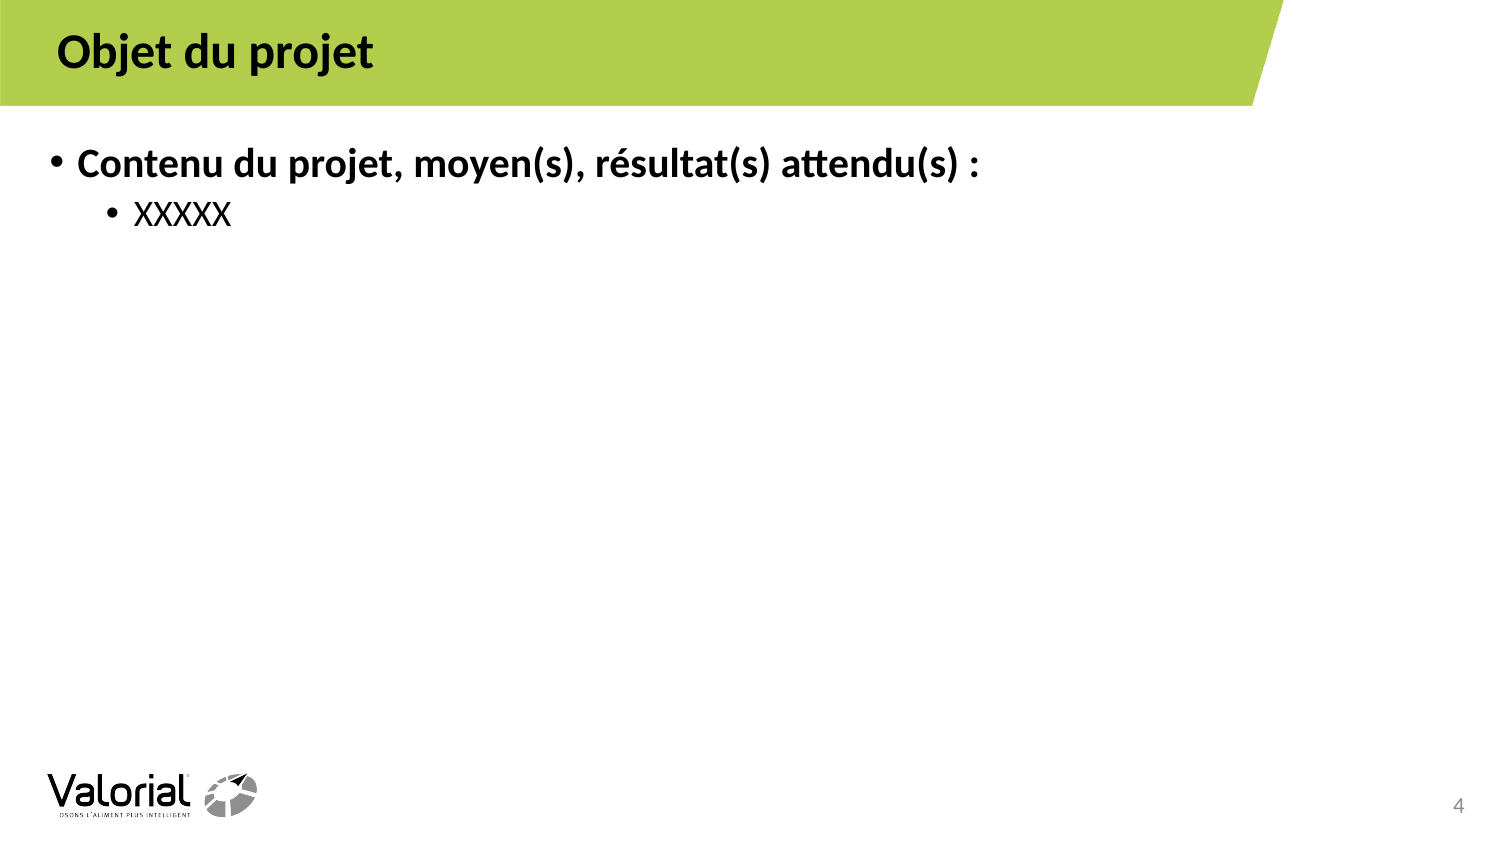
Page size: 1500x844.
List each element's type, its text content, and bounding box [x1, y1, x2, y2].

picture [0, 0, 1284, 106]
list Contenu du projet, moyen(s), résultat(s) attendu(s) : XXXXX [38, 135, 1445, 718]
picture [47, 773, 257, 819]
title Objet du projet [45, 19, 1246, 91]
slide_number 4 [1138, 782, 1477, 827]
